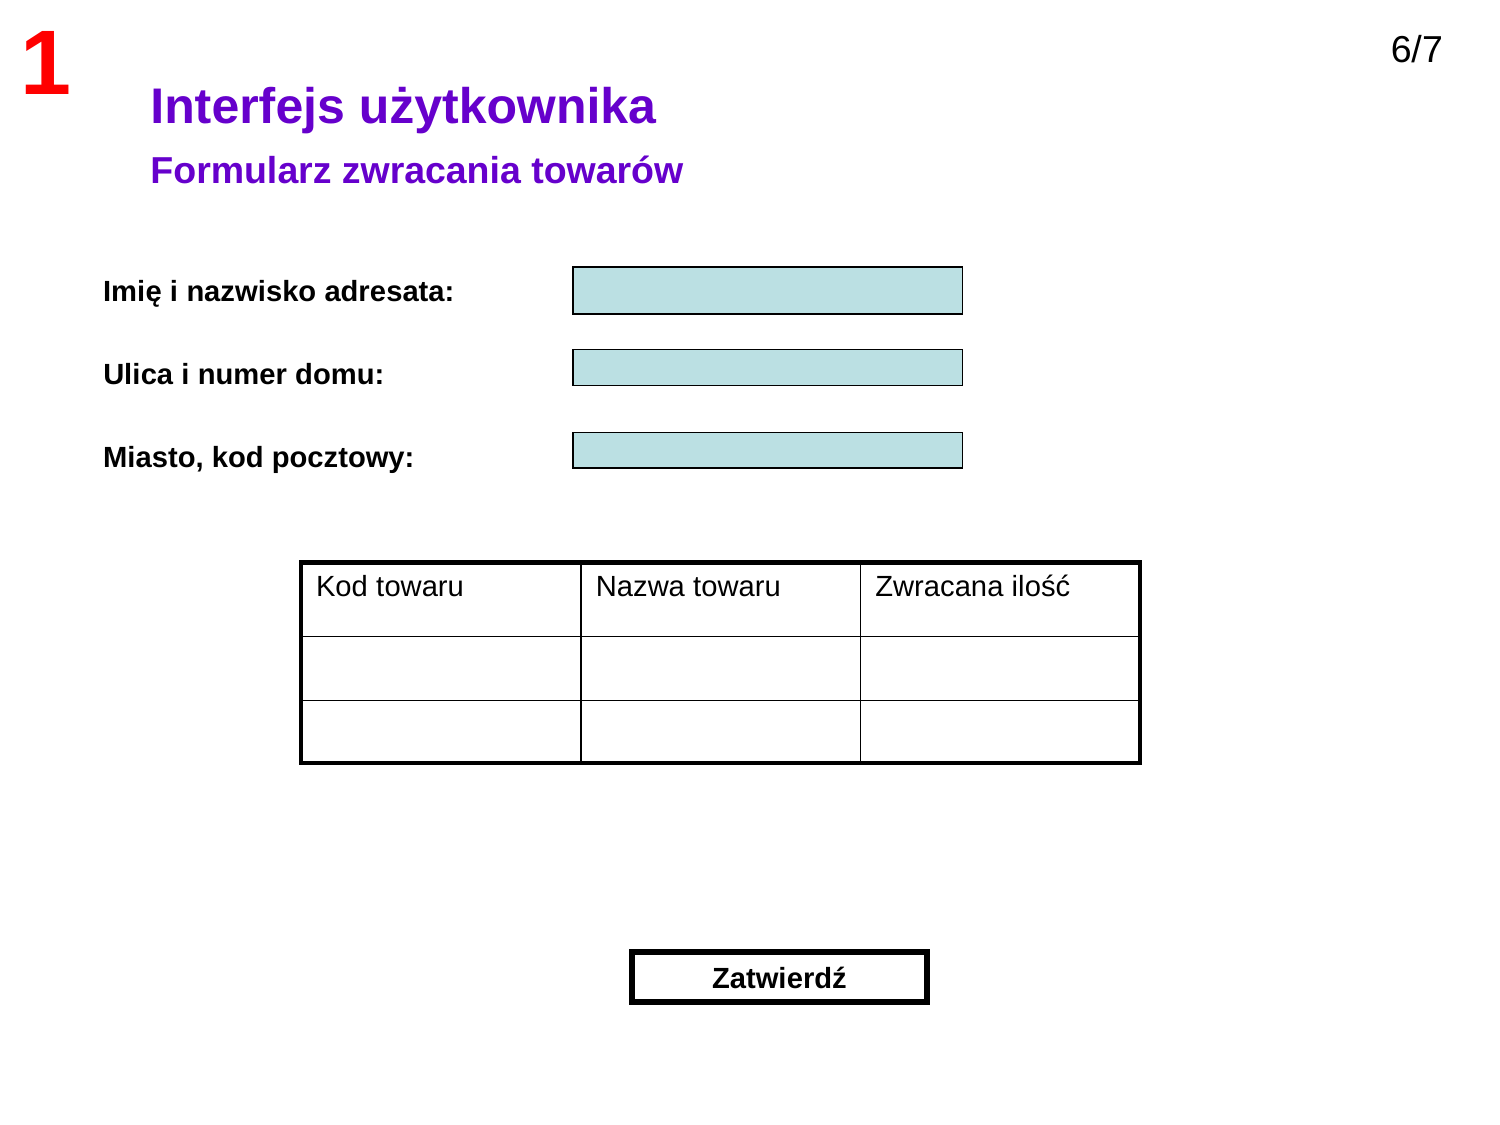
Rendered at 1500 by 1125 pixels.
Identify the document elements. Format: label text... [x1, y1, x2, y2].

text_box [572, 432, 963, 468]
table_cell [303, 701, 580, 761]
text_box [572, 267, 963, 315]
text_box 6/7 [1375, 17, 1483, 78]
table_cell [582, 637, 860, 700]
text_box Imię i nazwisko adresata: [88, 265, 511, 315]
table_header Kod towaru [303, 565, 580, 636]
text_box Ulica i numer domu: [88, 347, 522, 398]
table_header Zwracana ilość [861, 565, 1138, 636]
table_cell [861, 701, 1138, 761]
table_cell [861, 637, 1138, 700]
text_box Miasto, kod pocztowy: [88, 430, 511, 481]
table_header Nazwa towaru [582, 565, 860, 636]
text_box [572, 349, 963, 386]
text_box Interfejs użytkownika Formularz zwracania towarów [135, 66, 1247, 199]
table_cell [303, 637, 580, 700]
text_box Zatwierdź [631, 952, 928, 1002]
text_box 1 [5, 0, 89, 121]
table_cell [582, 701, 860, 761]
